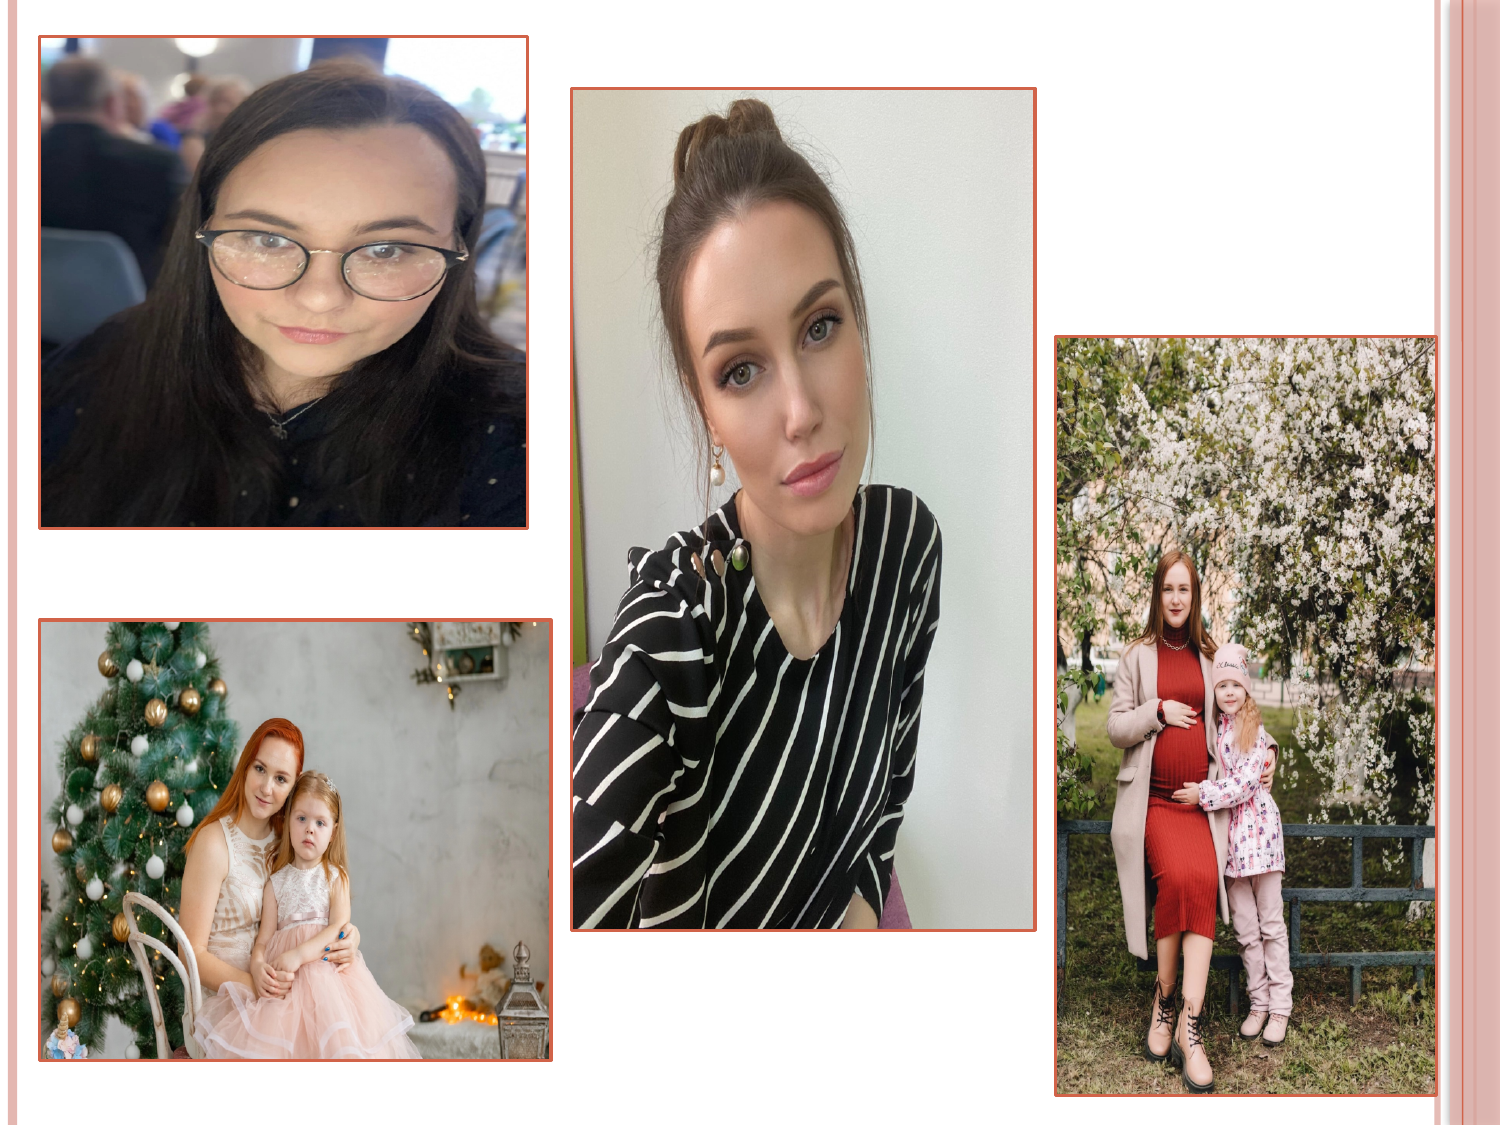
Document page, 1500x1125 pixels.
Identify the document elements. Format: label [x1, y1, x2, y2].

picture [40, 37, 527, 528]
picture [572, 89, 1034, 930]
list [40, 621, 550, 1060]
picture [1056, 337, 1436, 1095]
